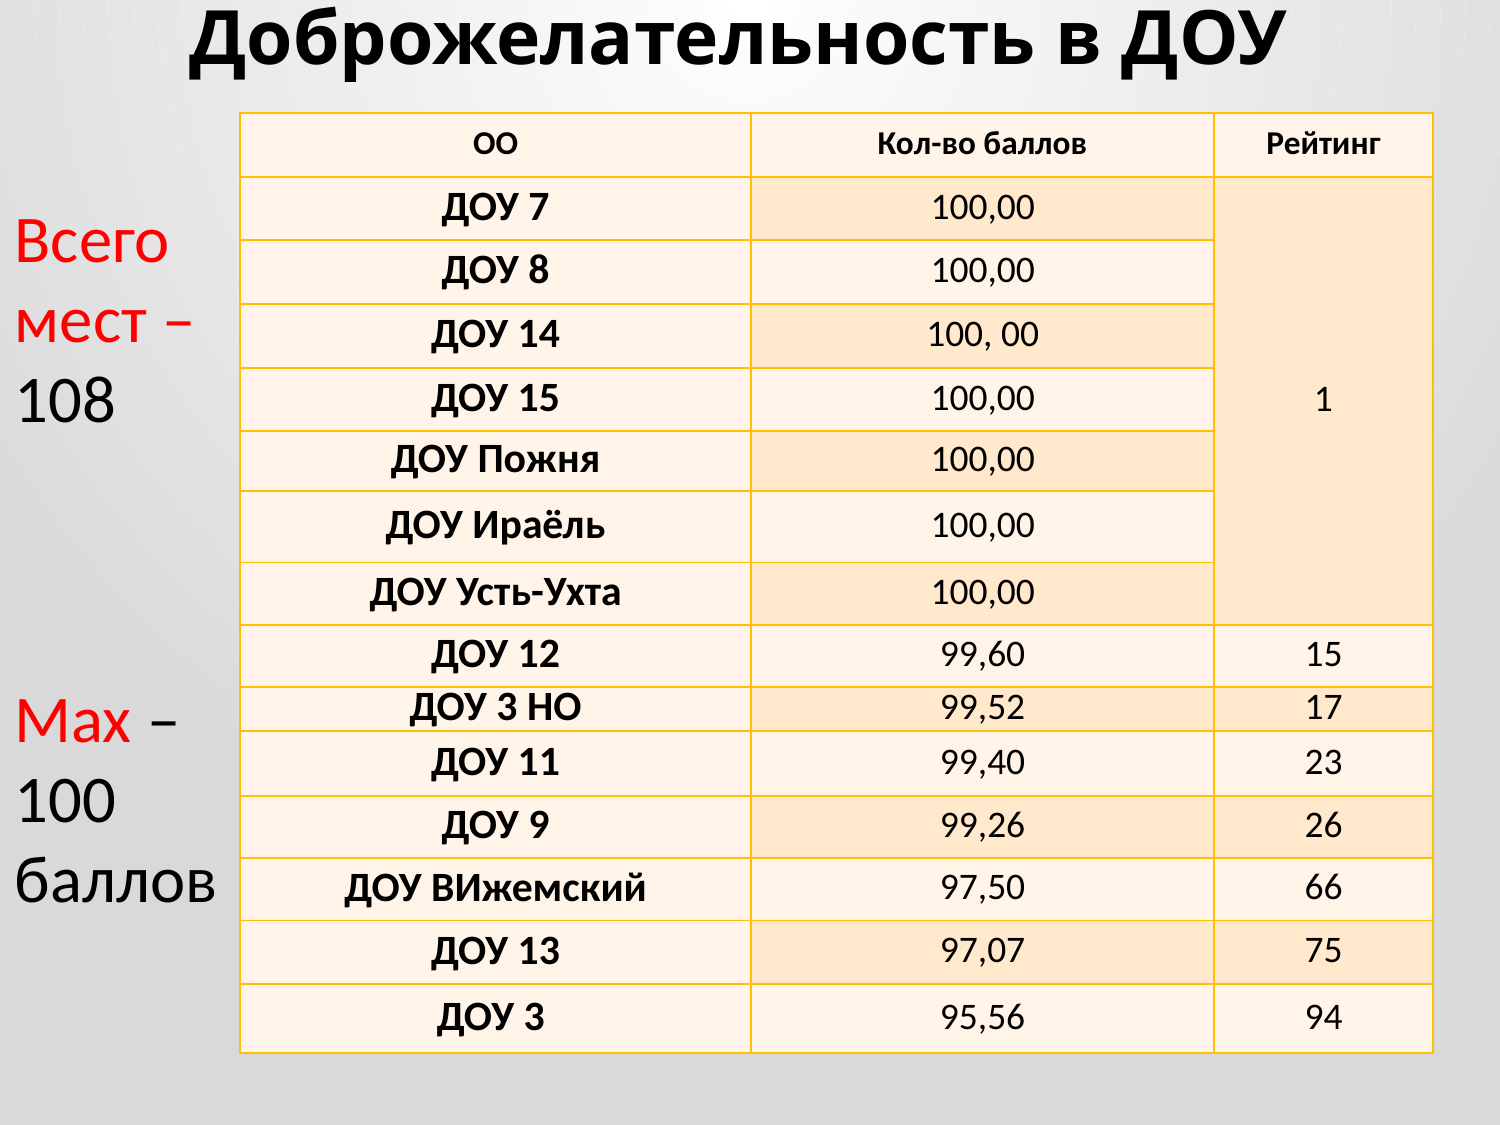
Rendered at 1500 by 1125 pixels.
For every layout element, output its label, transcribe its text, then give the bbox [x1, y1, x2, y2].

table_cell ДОУ 11 [314, 732, 750, 795]
table_header ОО [241, 114, 750, 176]
table_cell 26 [1215, 797, 1432, 857]
table_cell 100,00 [752, 241, 1213, 303]
table_cell 97,07 [752, 921, 1213, 983]
table_cell ДОУ 8 [314, 241, 750, 303]
table_header Рейтинг [1215, 114, 1432, 176]
table_cell 15 [1215, 626, 1432, 686]
table_cell 100,00 [752, 369, 1213, 430]
table_cell ДОУ ВИжемский [314, 859, 750, 920]
table_cell 1 [1215, 178, 1432, 624]
table_cell 94 [1215, 985, 1432, 1052]
table_cell 99,52 [752, 688, 1213, 730]
table_cell 100,00 [752, 178, 1213, 239]
table_cell ДОУ 3 НО [314, 688, 750, 730]
table_cell ДОУ 15 [314, 369, 750, 430]
table_cell 99,60 [752, 626, 1213, 686]
table_cell ДОУ 9 [314, 797, 750, 857]
table_cell 100,00 [752, 563, 1213, 624]
table_cell ДОУ Усть-Ухта [314, 563, 750, 624]
table_cell ДОУ 7 [241, 178, 750, 239]
table_cell ДОУ 12 [314, 626, 750, 686]
table_cell 100,00 [752, 432, 1213, 490]
table_cell ДОУ Пожня [314, 432, 750, 490]
text_box Всего мест – 108 Max – 100 баллов [0, 188, 314, 923]
table_cell ДОУ 13 [241, 921, 750, 983]
table_cell 100,00 [752, 492, 1213, 562]
table_cell ДОУ Ираёль [314, 492, 750, 562]
table_cell ДОУ 14 [314, 305, 750, 367]
table_cell 100, 00 [752, 305, 1213, 367]
title Доброжелательность в ДОУ [43, 0, 1434, 150]
table_cell 97,50 [752, 859, 1213, 920]
table_cell 17 [1215, 688, 1432, 730]
table_cell 95,56 [752, 985, 1213, 1052]
table_header Кол-во баллов [752, 114, 1213, 176]
table_cell 66 [1215, 859, 1432, 920]
table_cell 75 [1215, 921, 1432, 983]
table_cell 99,26 [752, 797, 1213, 857]
table_cell 99,40 [752, 732, 1213, 795]
table_cell 23 [1215, 732, 1432, 795]
table_cell ДОУ 3 [241, 985, 750, 1052]
